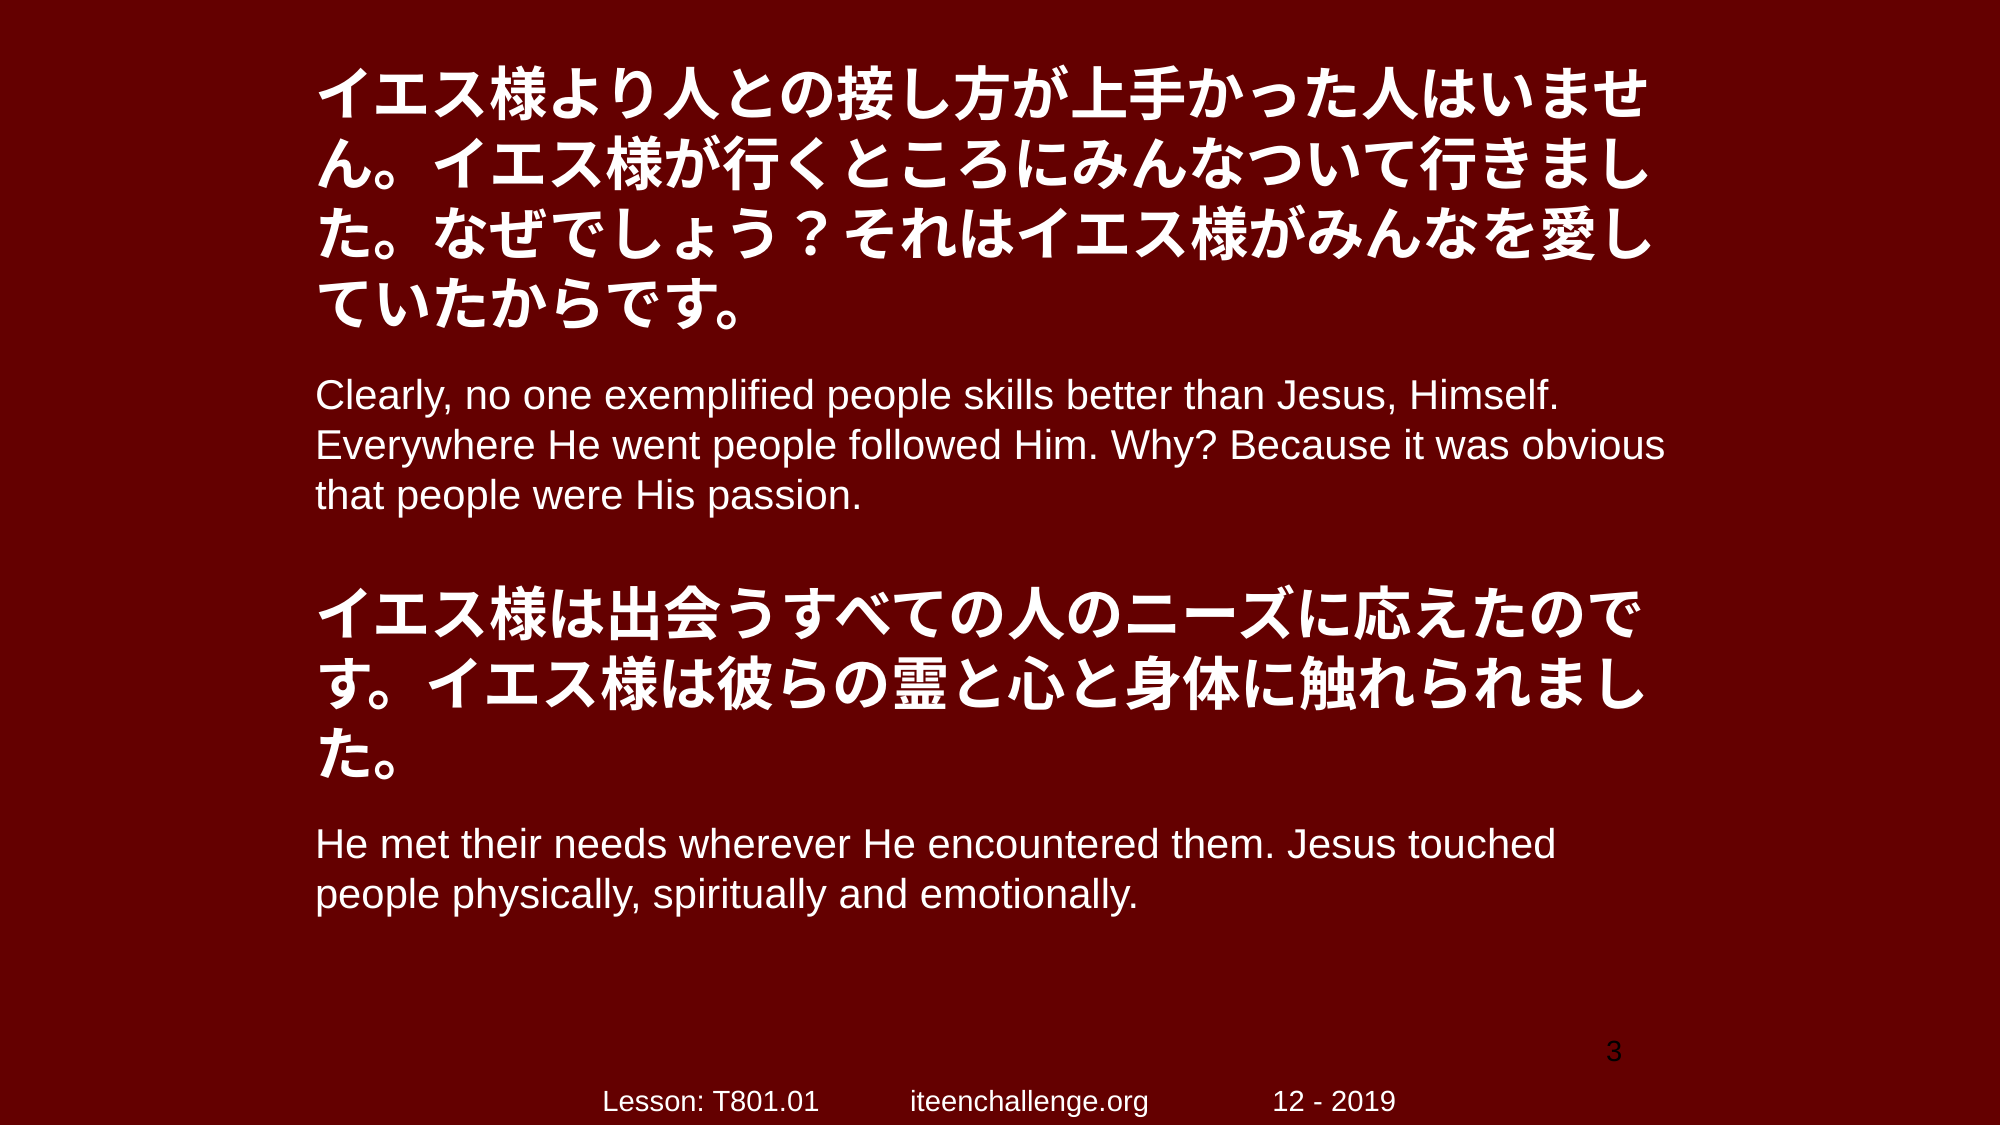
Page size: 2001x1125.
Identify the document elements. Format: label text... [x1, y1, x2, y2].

list イエス様より人との接し方が上手かった人はいません。イエス様が行くところにみんなついて行きました。なぜでしょう？それはイエス様がみんなを愛していたからです。 Clearly, no one exemplified people skills better than Jesus, Himself. Everywhere He went people followed Him. Why? Because it was obvious that people were His passion. イエス様は出会うすべての人のニーズに応えたのです。イエス様は彼らの霊と心と身体に触れられました。 He met their needs wherever He encountered them. Jesus touched people physically, spiritually and emotionally. [300, 50, 1700, 1063]
slide_number 3 [1324, 1024, 1638, 1101]
footer Lesson: T801.01 iteenchallenge.org 12 - 2019 [574, 1074, 1426, 1125]
